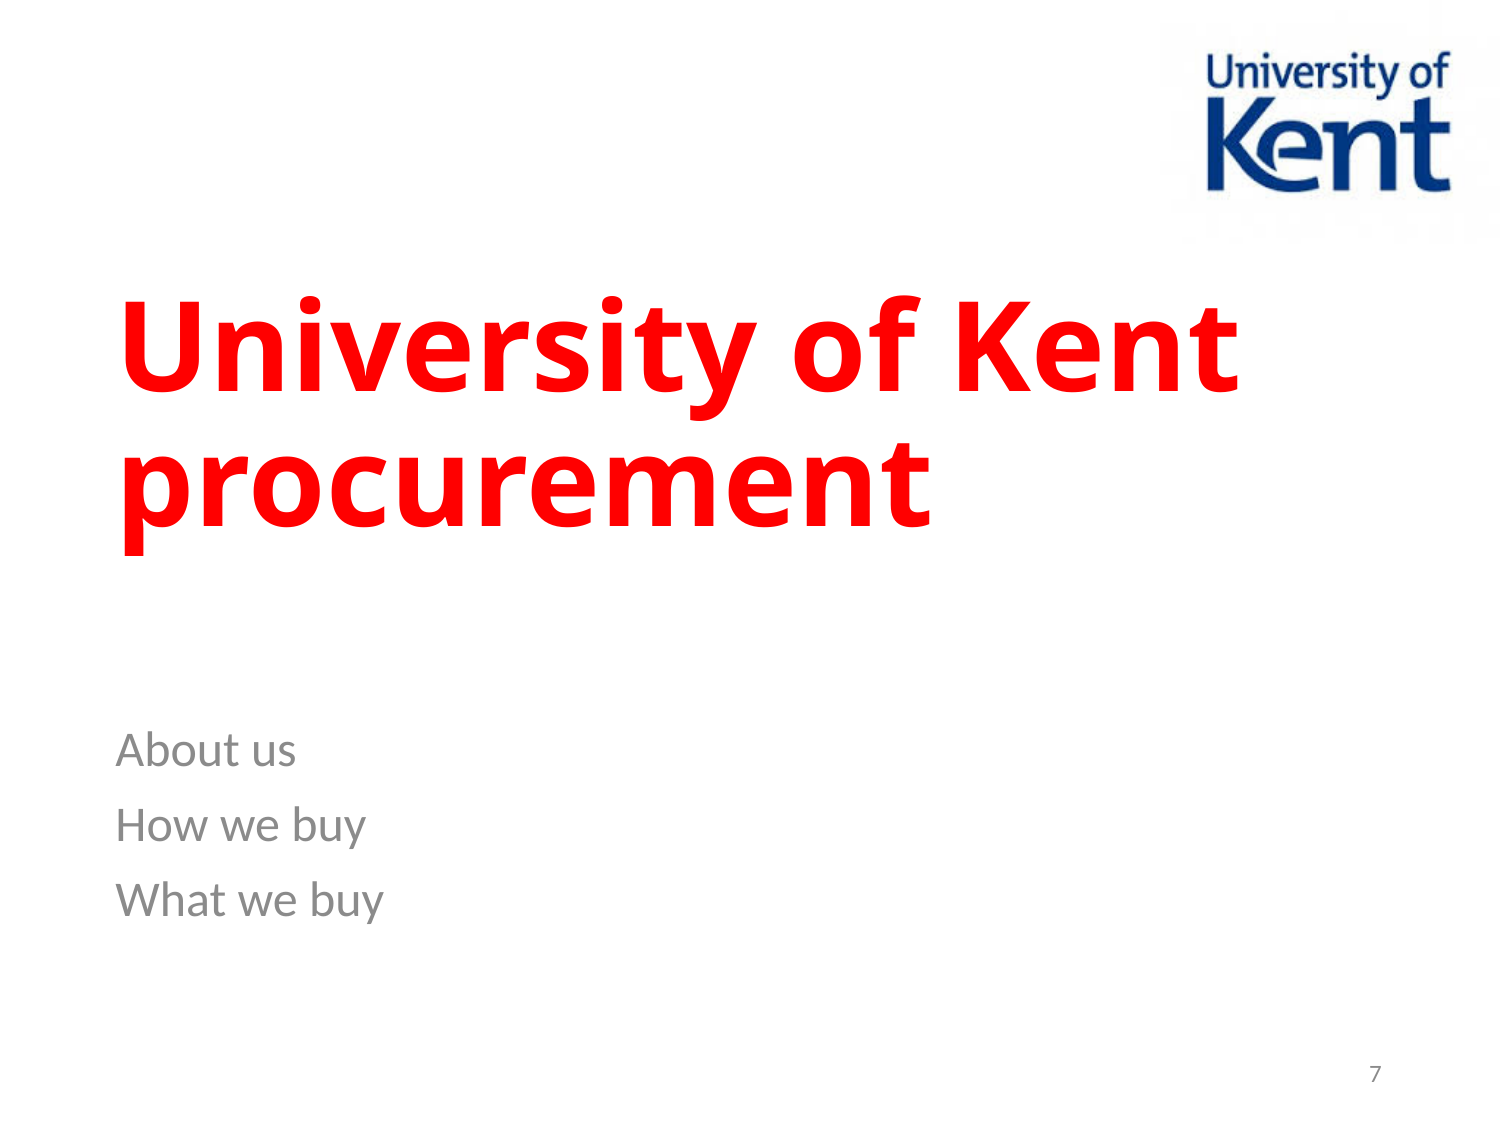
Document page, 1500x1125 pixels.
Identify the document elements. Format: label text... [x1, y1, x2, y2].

list About us How we buy What we buy [100, 715, 1395, 963]
picture [1160, 0, 1500, 244]
slide_number 7 [1059, 1042, 1397, 1103]
title University of Kent procurement [100, 243, 1395, 712]
